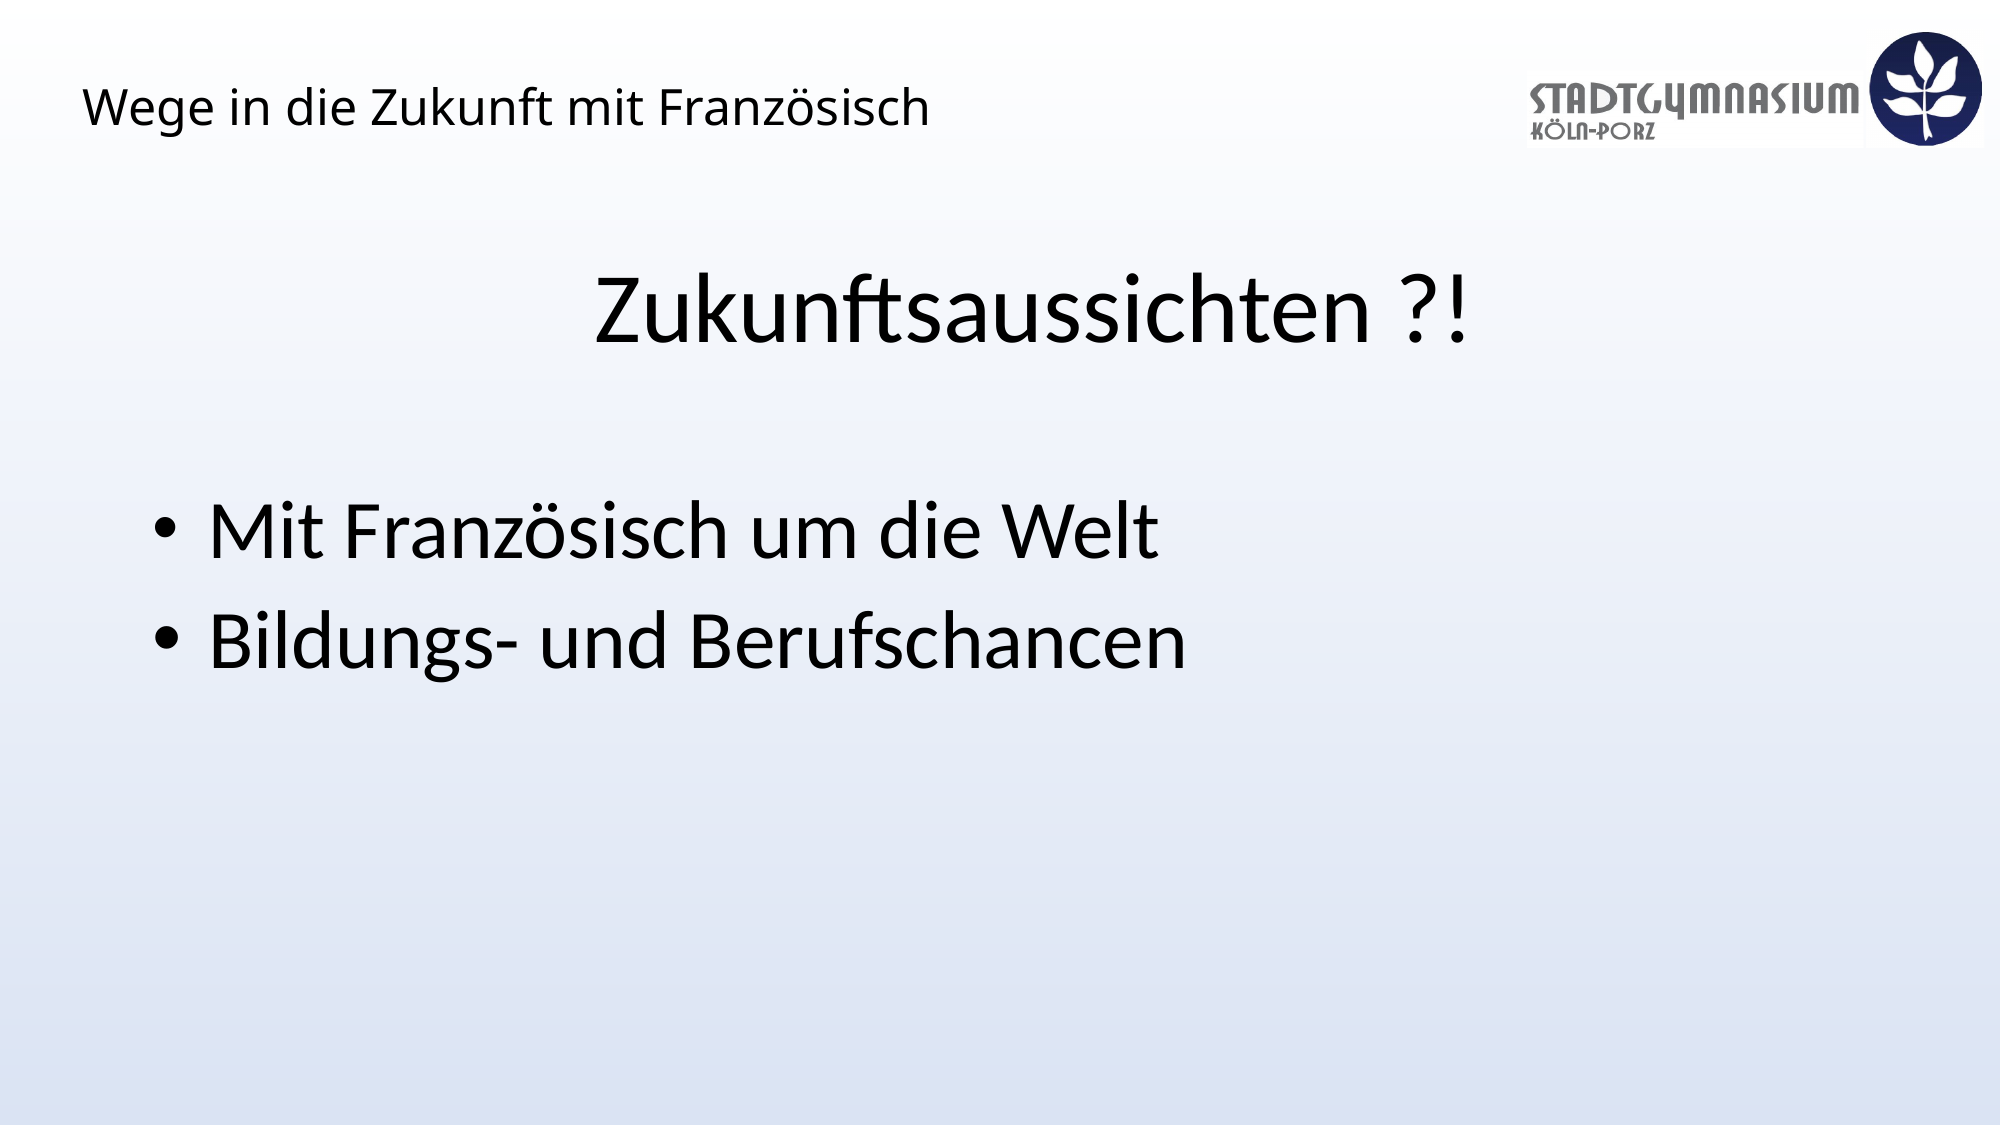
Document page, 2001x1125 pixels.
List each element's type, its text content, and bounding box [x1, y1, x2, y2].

title Wege in die Zukunft mit Französisch [67, 45, 1230, 173]
list Zukunftsaussichten ?! Mit Französisch um die Welt Bildungs- und Berufschancen [137, 248, 1932, 1094]
picture [1866, 29, 1985, 148]
picture [1527, 70, 1864, 148]
